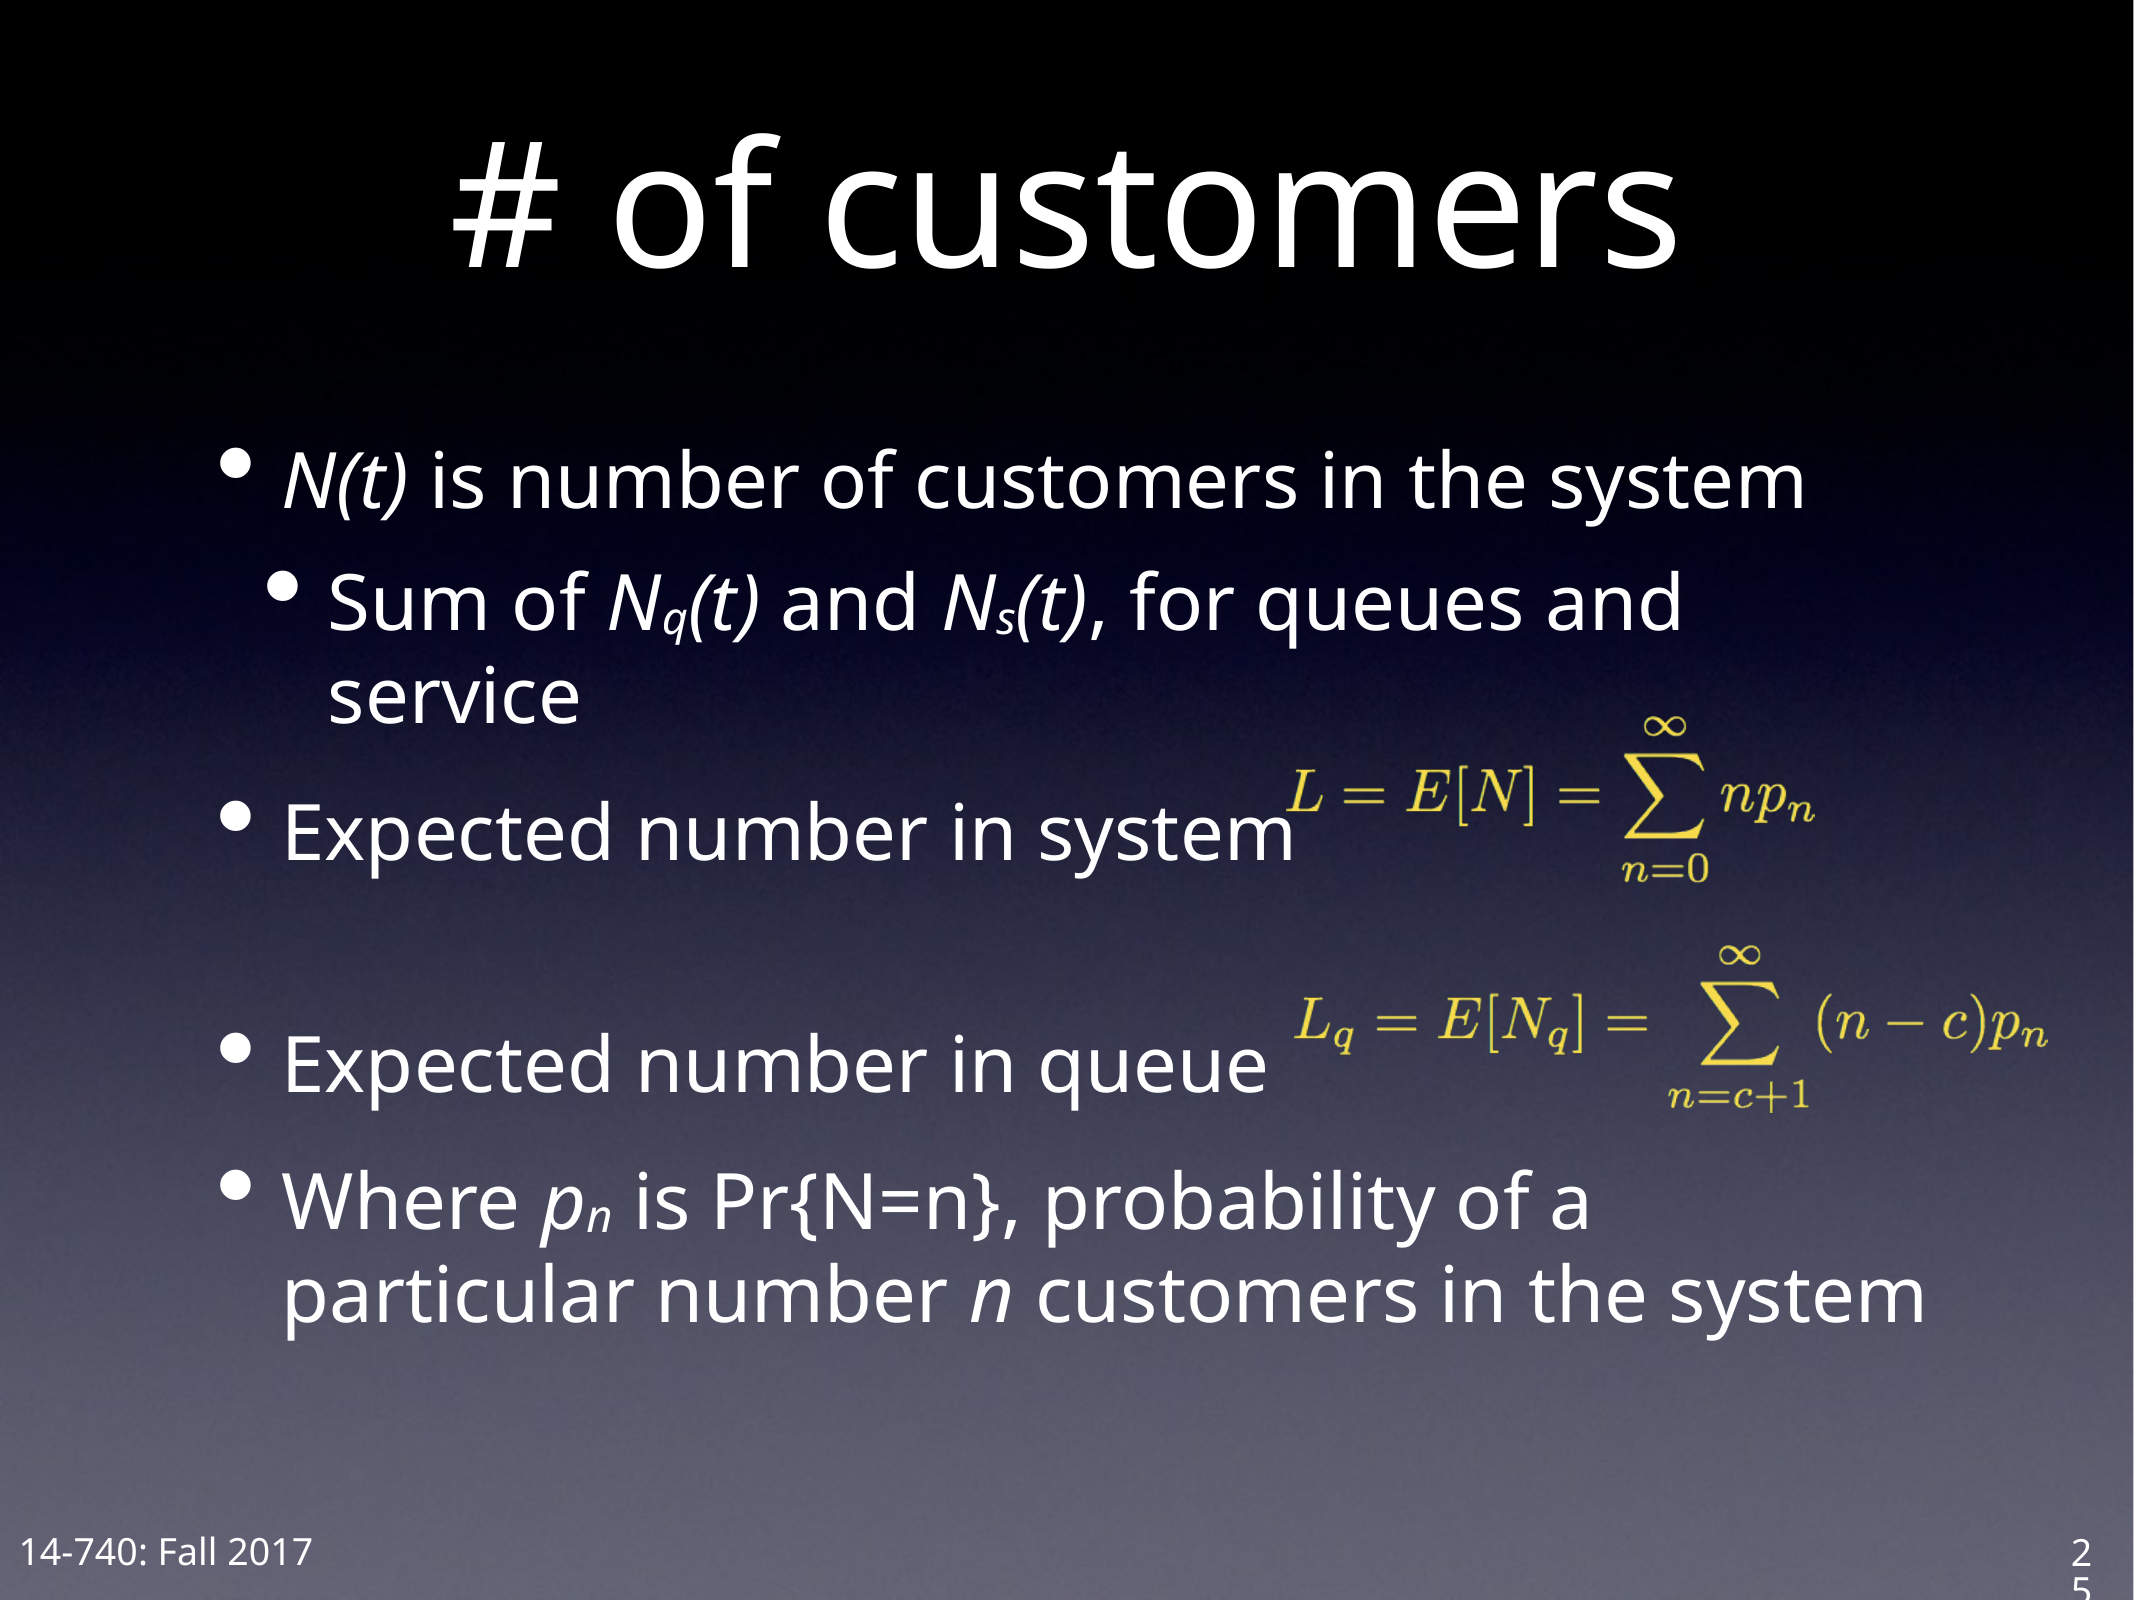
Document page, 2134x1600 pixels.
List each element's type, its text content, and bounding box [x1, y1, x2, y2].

title # of customers [207, 41, 1926, 355]
list N(t) is number of customers in the system Sum of Nq(t) and Ns(t), for queues and service Expected number in system Expected number in queue Where pn is Pr{N=n}, probability of a particular number n customers in the system [207, 376, 1951, 1393]
picture [0, 0, 2134, 1600]
slide_number 25 [2061, 1520, 2120, 1582]
